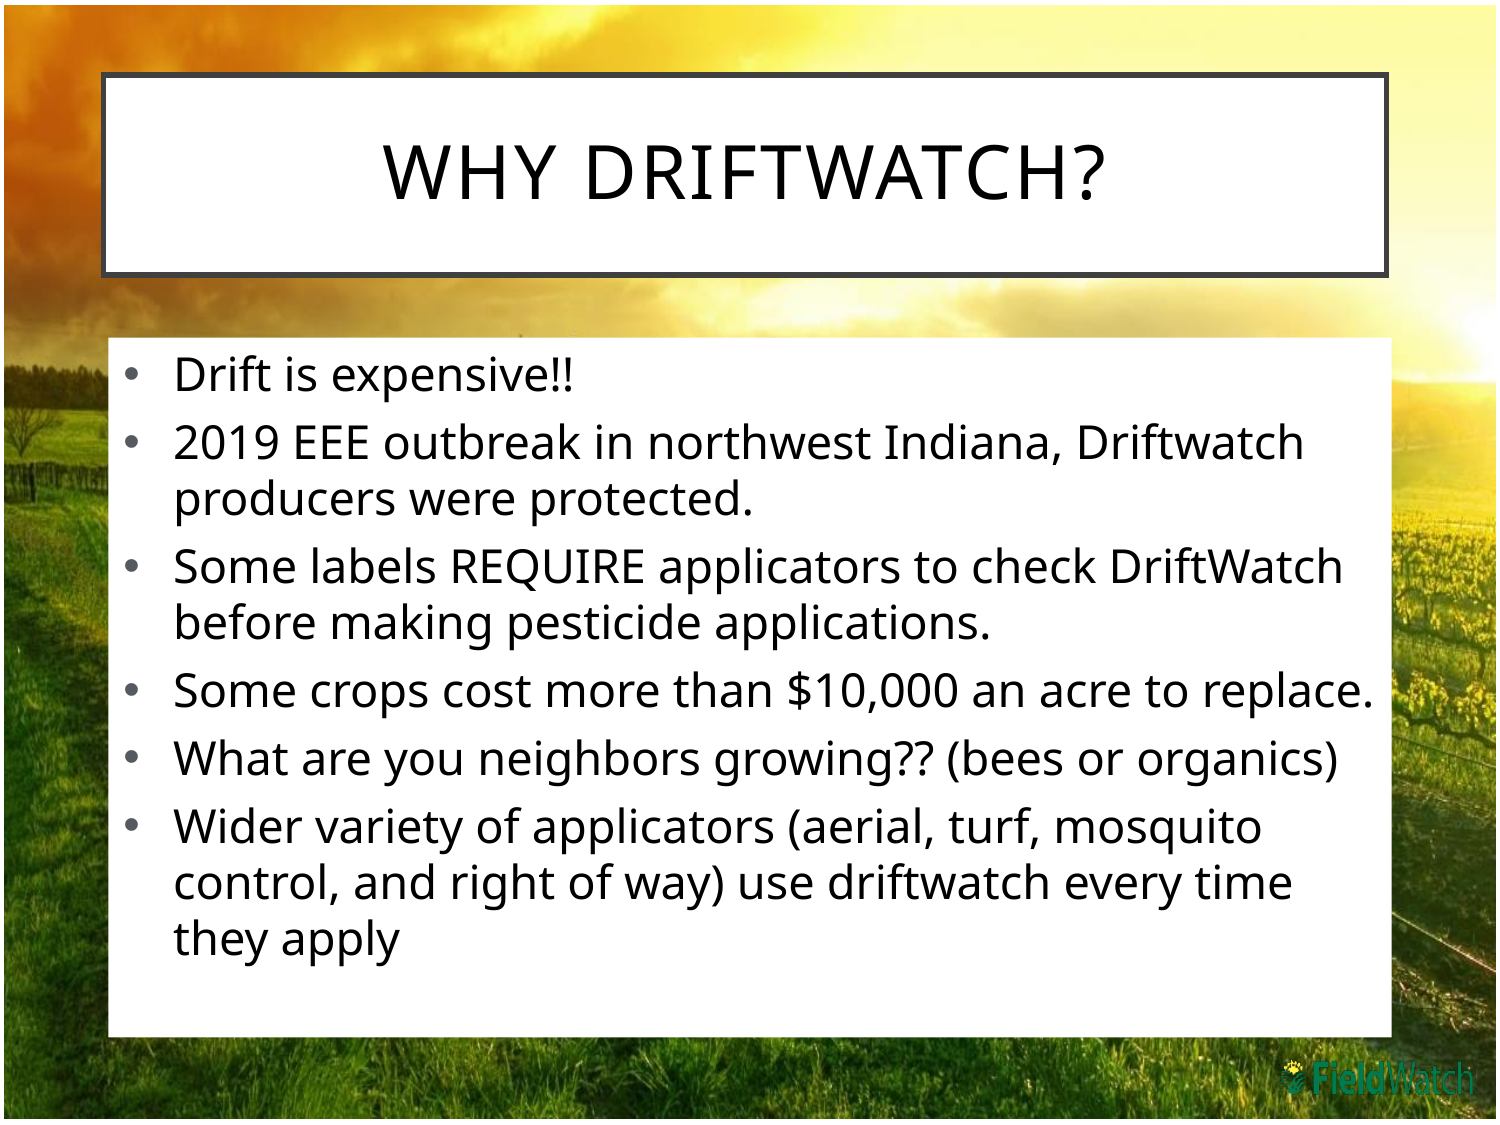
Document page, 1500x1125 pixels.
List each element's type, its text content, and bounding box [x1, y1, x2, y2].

list Drift is expensive!! 2019 EEE outbreak in northwest Indiana, Driftwatch producers were protected. Some labels REQUIRE applicators to check DriftWatch before making pesticide applications. Some crops cost more than $10,000 an acre to replace. What are you neighbors growing?? (bees or organics) Wider variety of applicators (aerial, turf, mosquito control, and right of way) use driftwatch every time they apply [108, 337, 1392, 1038]
picture [4, 5, 1500, 1119]
title Why DriftWatch? [101, 72, 1389, 278]
